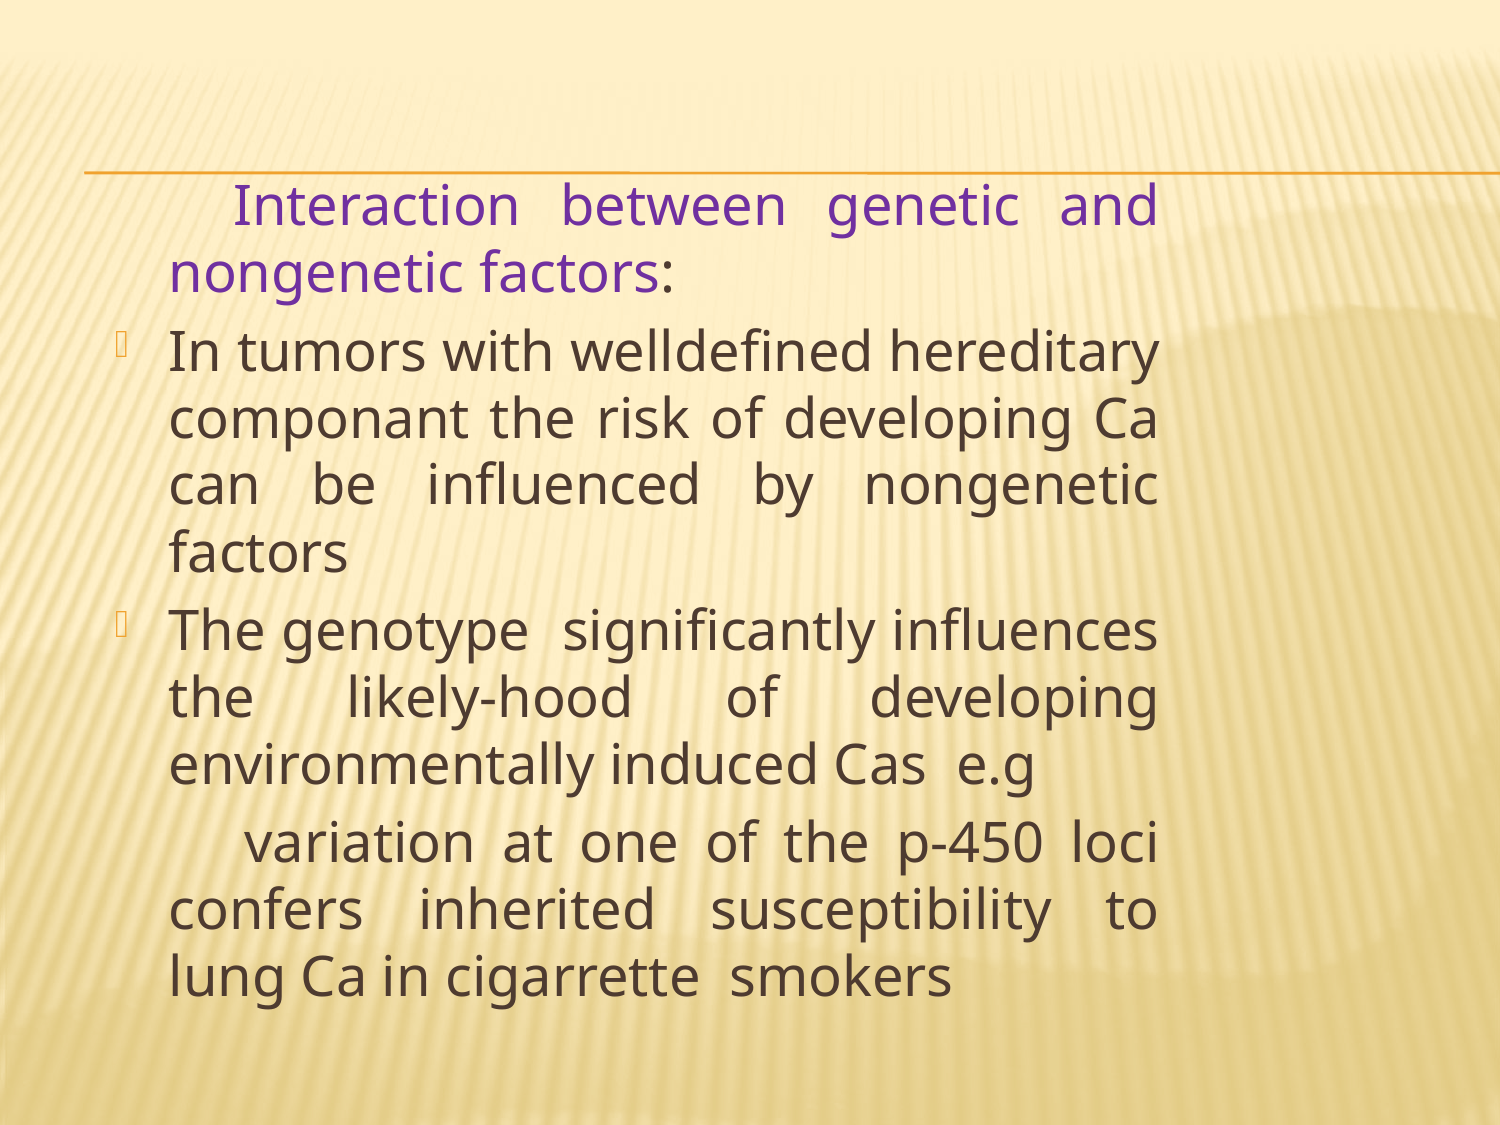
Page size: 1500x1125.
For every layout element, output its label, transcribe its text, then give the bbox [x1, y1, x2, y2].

list Interaction between genetic and nongenetic factors: In tumors with welldefined hereditary componant the risk of developing Ca can be influenced by nongenetic factors The genotype significantly influences the likely-hood of developing environmentally induced Cas e.g variation at one of the p-450 loci confers inherited susceptibility to lung Ca in cigarrette smokers [99, 162, 1175, 1050]
